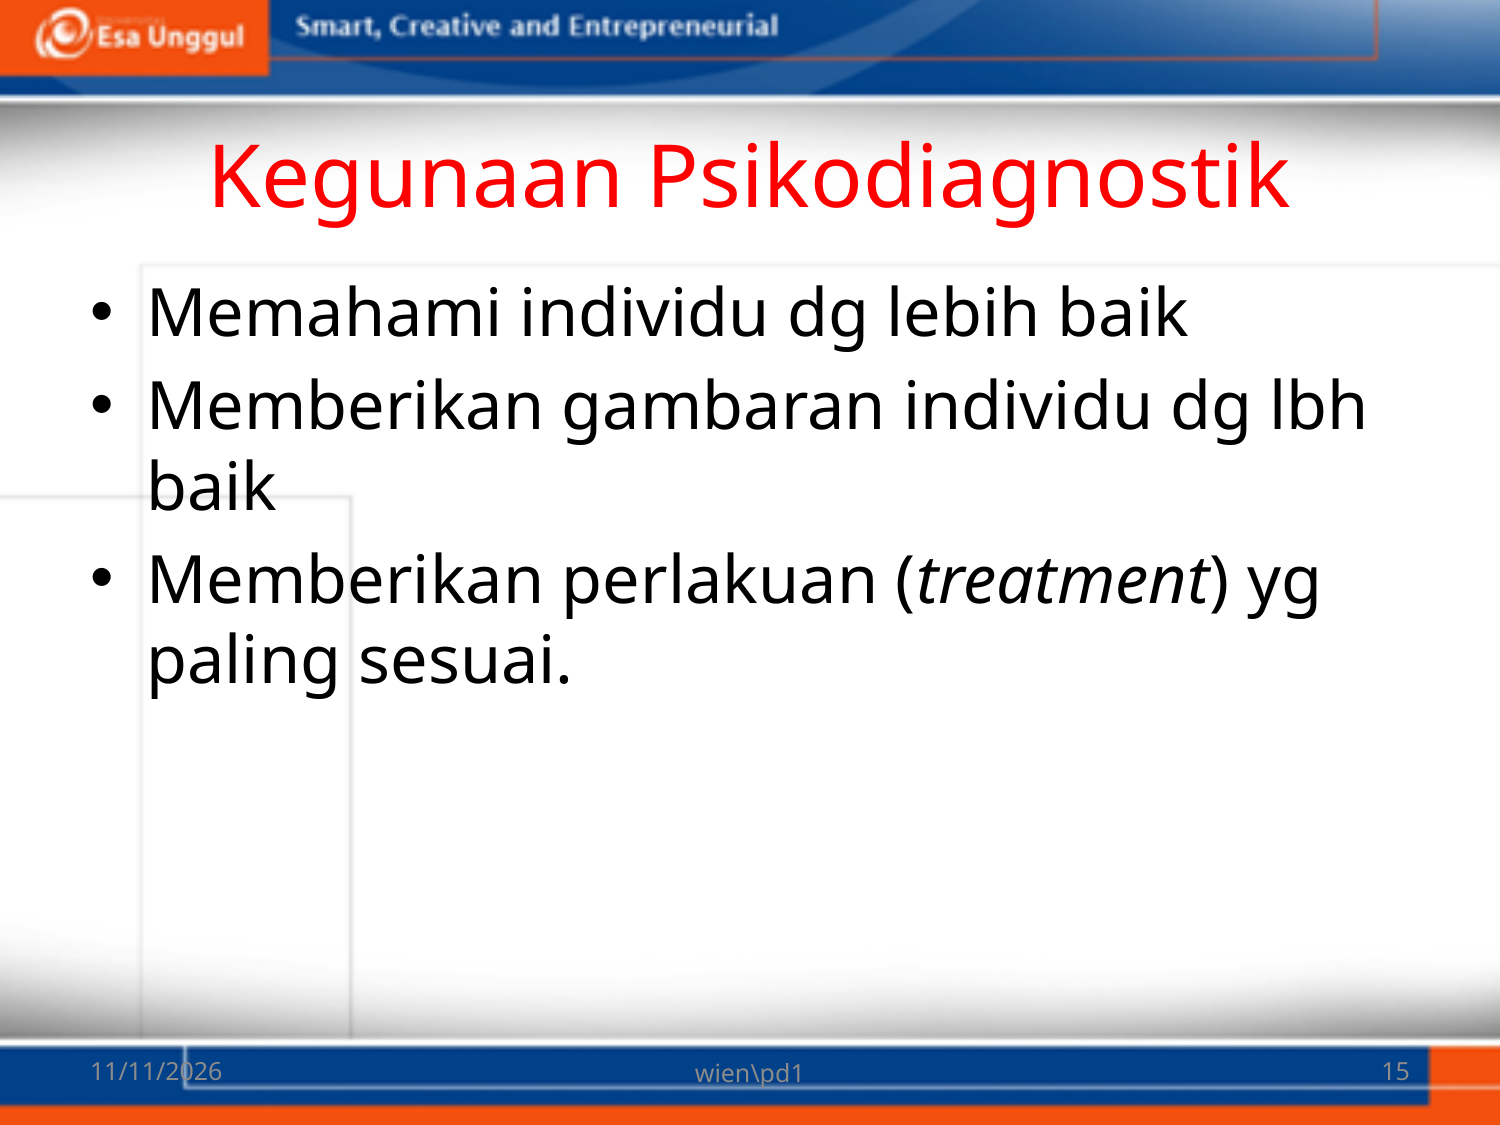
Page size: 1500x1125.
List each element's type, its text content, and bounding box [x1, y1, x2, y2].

picture [0, 0, 1500, 1125]
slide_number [75, 1042, 425, 1103]
list Memahami individu dg lebih baik Memberikan gambaran individu dg lbh baik Memberikan perlakuan (treatment) yg paling sesuai. [75, 262, 1425, 1005]
slide_number 15 [1074, 1042, 1425, 1103]
footer wien\pd1 [512, 1042, 988, 1103]
title Kegunaan Psikodiagnostik [75, 112, 1425, 233]
